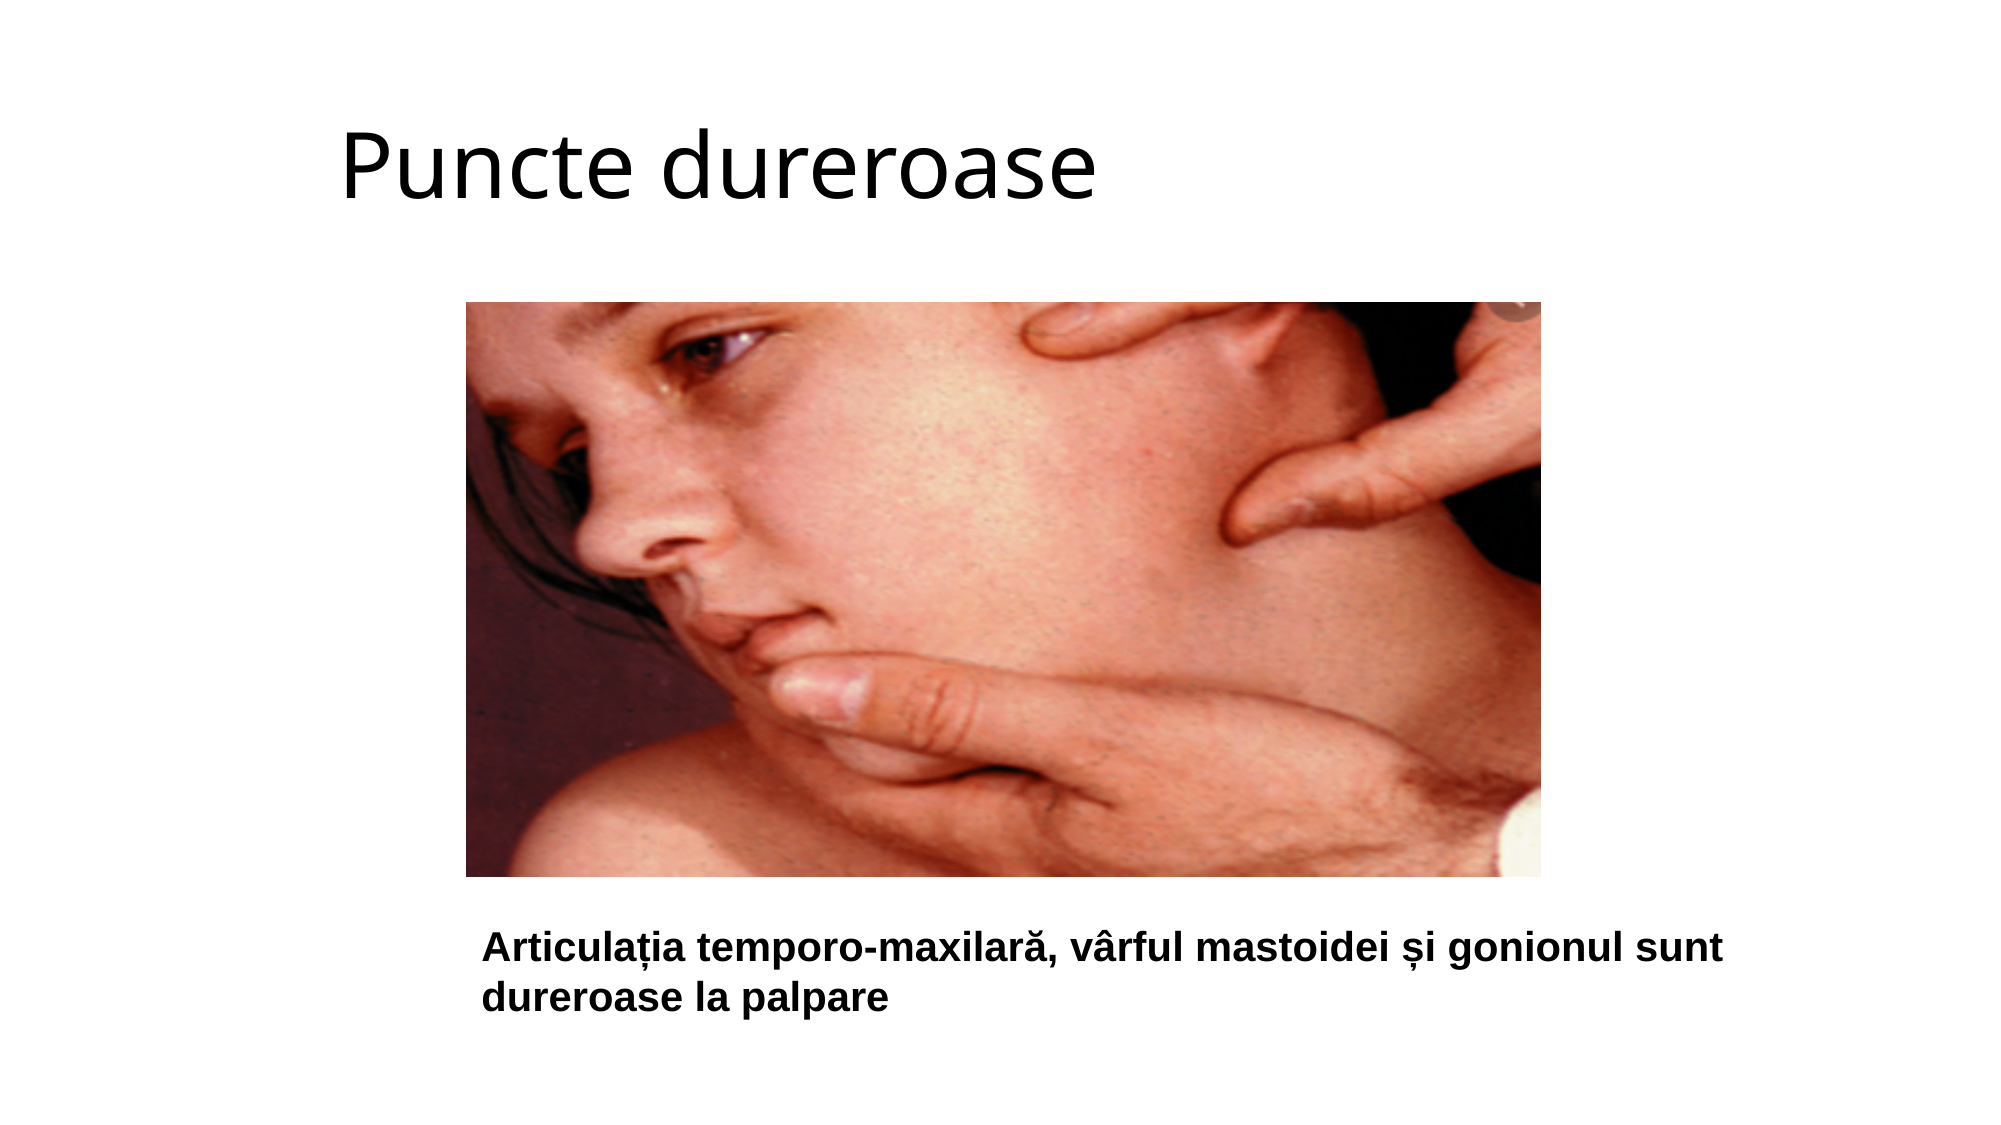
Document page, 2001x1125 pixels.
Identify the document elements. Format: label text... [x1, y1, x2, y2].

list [466, 302, 1541, 877]
text_box Articulația temporo-maxilară, vârful mastoidei și gonionul sunt dureroase la palpare [466, 912, 1867, 1028]
title Puncte dureroase [323, 59, 1863, 278]
